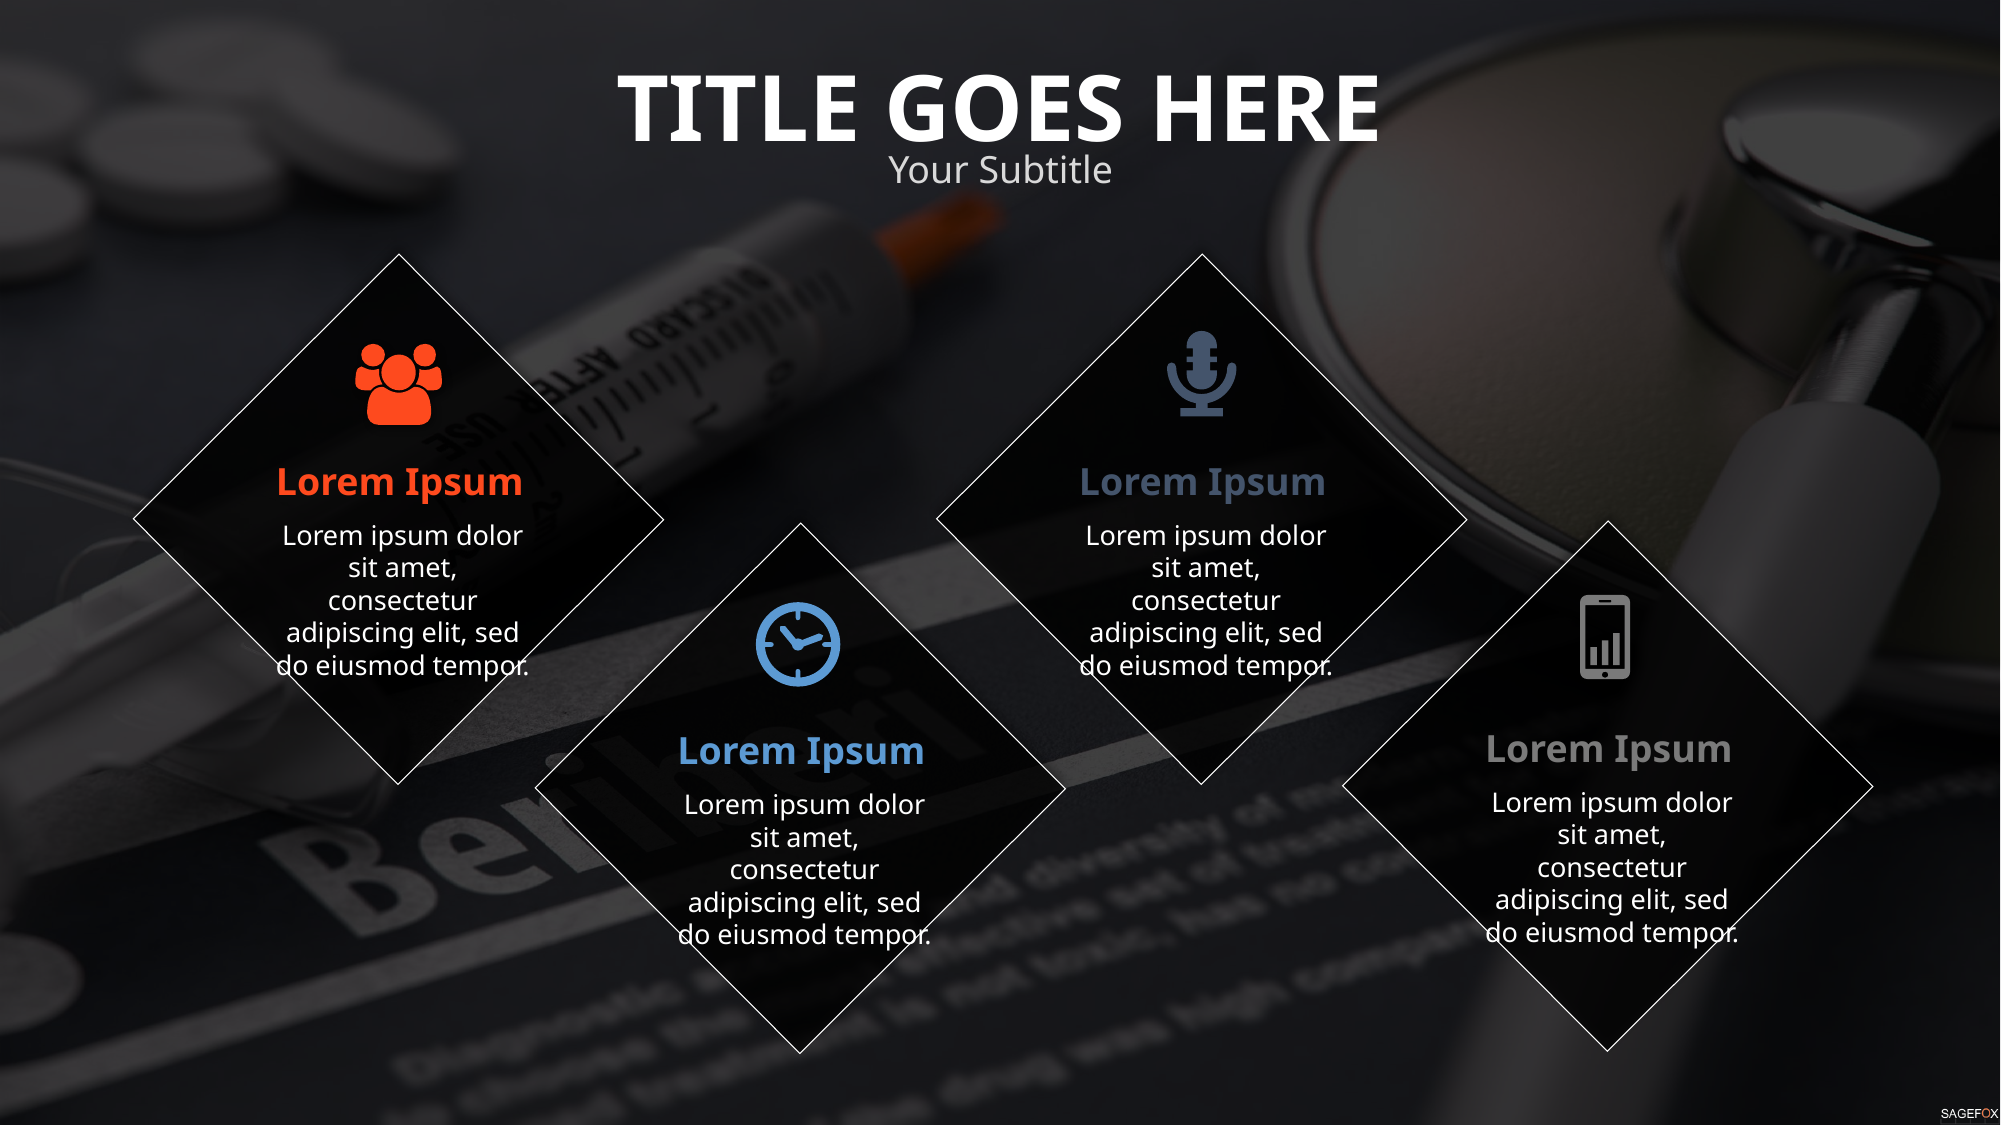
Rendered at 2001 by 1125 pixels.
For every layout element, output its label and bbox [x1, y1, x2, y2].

text_box [1580, 594, 1631, 679]
text_box [279, 662, 287, 673]
text_box [1083, 662, 1091, 673]
text_box [1089, 658, 1330, 786]
text_box [1489, 929, 1497, 940]
text_box [1480, 925, 1497, 932]
text_box [1073, 658, 1091, 666]
text_box [286, 658, 527, 786]
text_box [1495, 925, 1736, 1053]
text_box [533, 521, 1067, 906]
text_box [651, 719, 952, 927]
text_box [935, 252, 1469, 637]
text_box [672, 927, 689, 934]
text_box [681, 931, 689, 942]
text_box [1052, 450, 1353, 658]
text_box [1458, 717, 1759, 925]
text_box [355, 343, 442, 425]
text_box [688, 927, 929, 1055]
picture [0, 0, 2001, 1125]
text_box [548, 42, 1452, 199]
text_box [270, 658, 287, 665]
text_box [1167, 330, 1237, 417]
text_box [131, 252, 666, 637]
text_box [249, 450, 550, 658]
text_box [1341, 519, 1875, 903]
text_box [755, 602, 841, 687]
